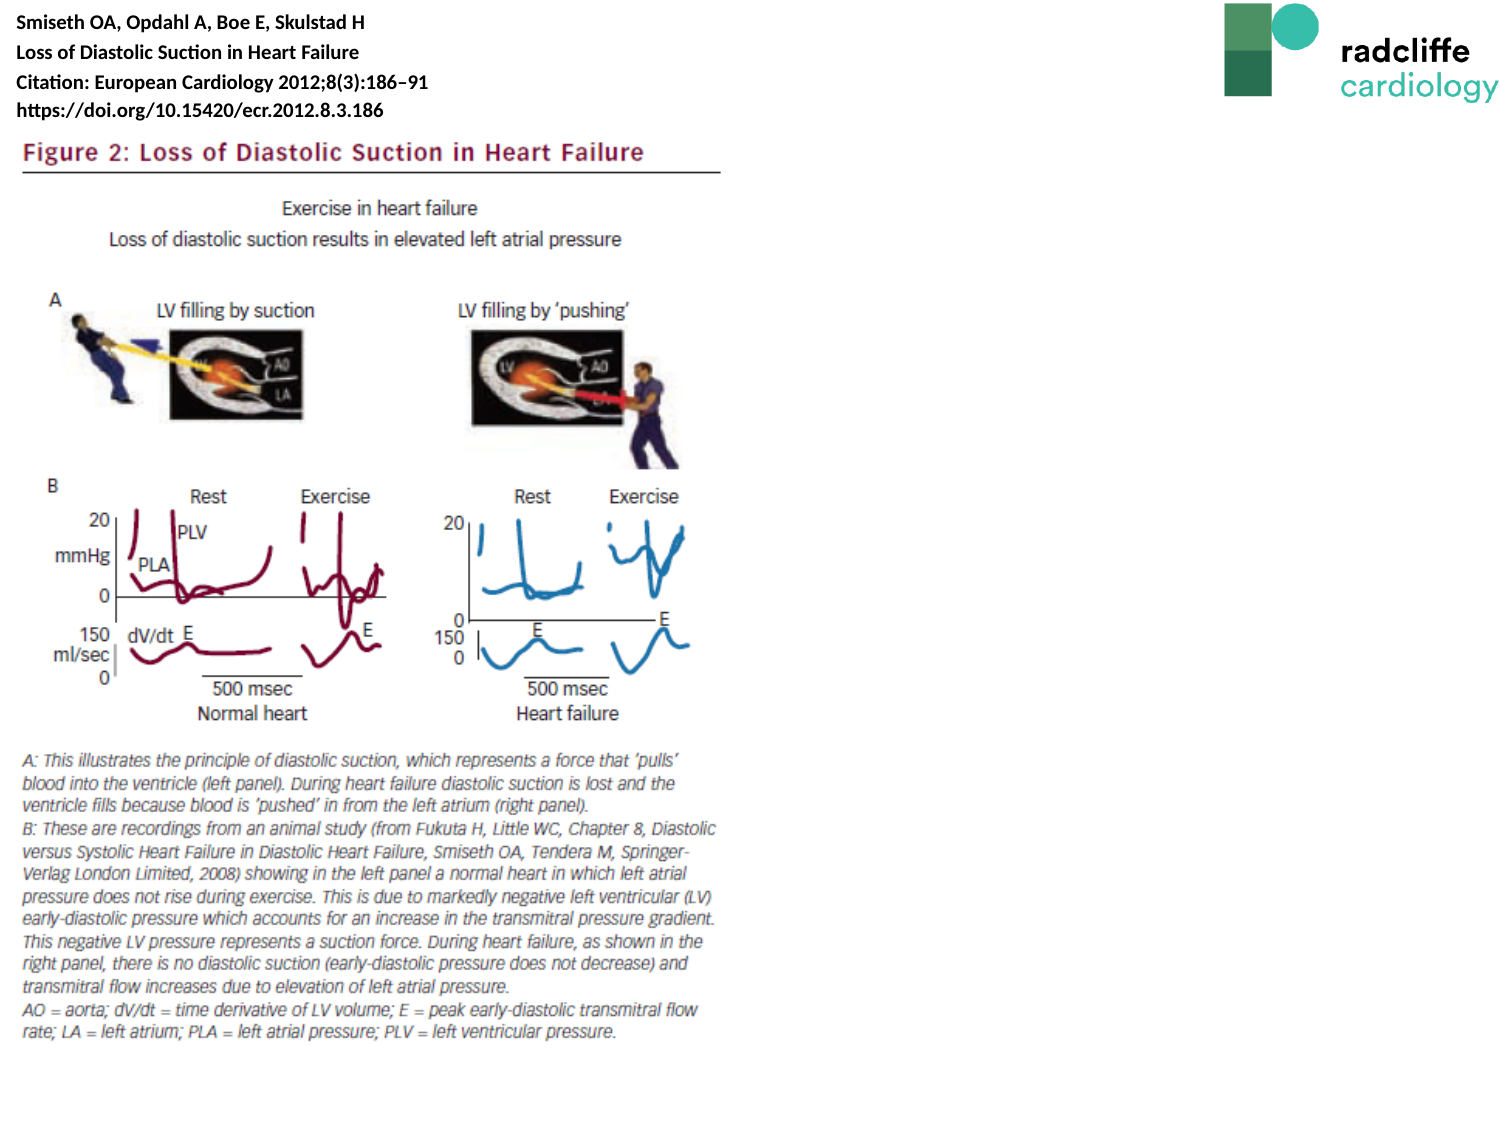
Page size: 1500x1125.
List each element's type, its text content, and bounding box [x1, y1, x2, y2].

text_box Citation: European Cardiology 2012;8(3):186–91 [1, 60, 1224, 89]
picture [1224, 1, 1499, 104]
text_box Smiseth OA, Opdahl A, Boe E, Skulstad H [1, 1, 939, 31]
picture [1, 124, 738, 1063]
text_box Loss of Diastolic Suction in Heart Failure [1, 31, 1224, 60]
text_box https://doi.org/10.15420/ecr.2012.8.3.186 [1, 89, 1500, 129]
